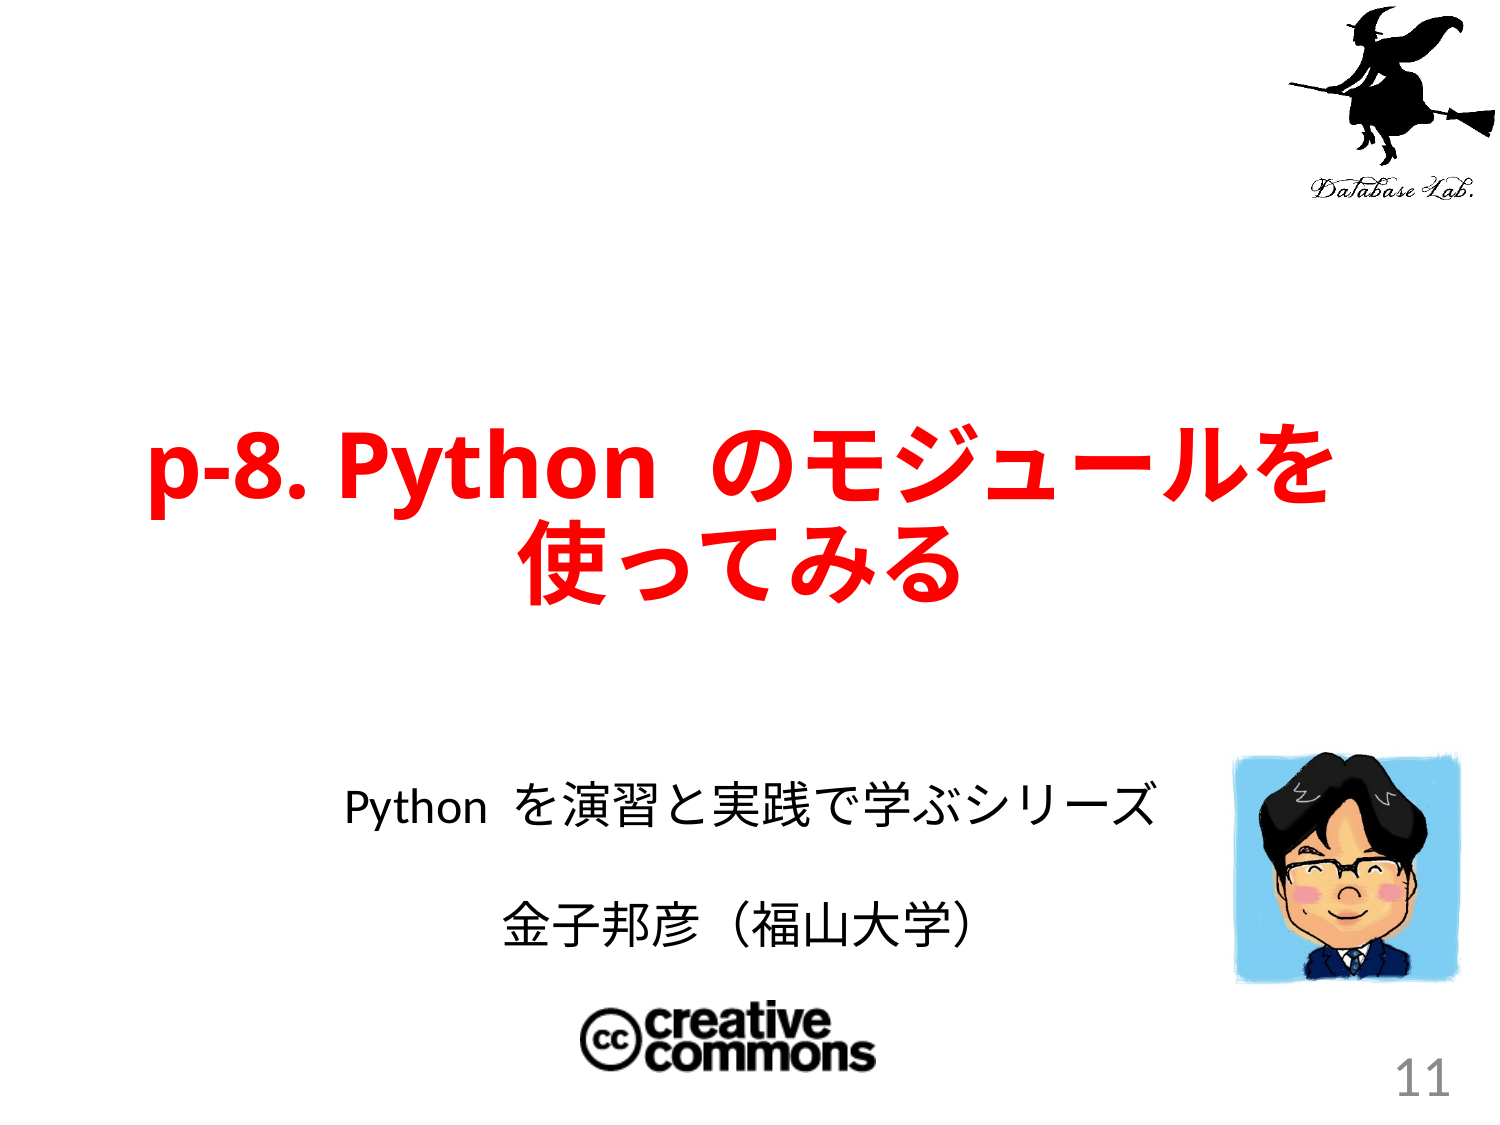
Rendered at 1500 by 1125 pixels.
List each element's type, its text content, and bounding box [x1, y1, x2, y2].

slide_number 11 [1129, 1042, 1467, 1103]
picture [580, 1000, 876, 1073]
title p-8. Python のモジュールを 使ってみる [106, 185, 1382, 625]
picture [1284, 2, 1499, 204]
text_box Python を演習と実践で学ぶシリーズ 金子邦彦（福山大学） [329, 766, 1175, 962]
picture [1225, 744, 1467, 986]
